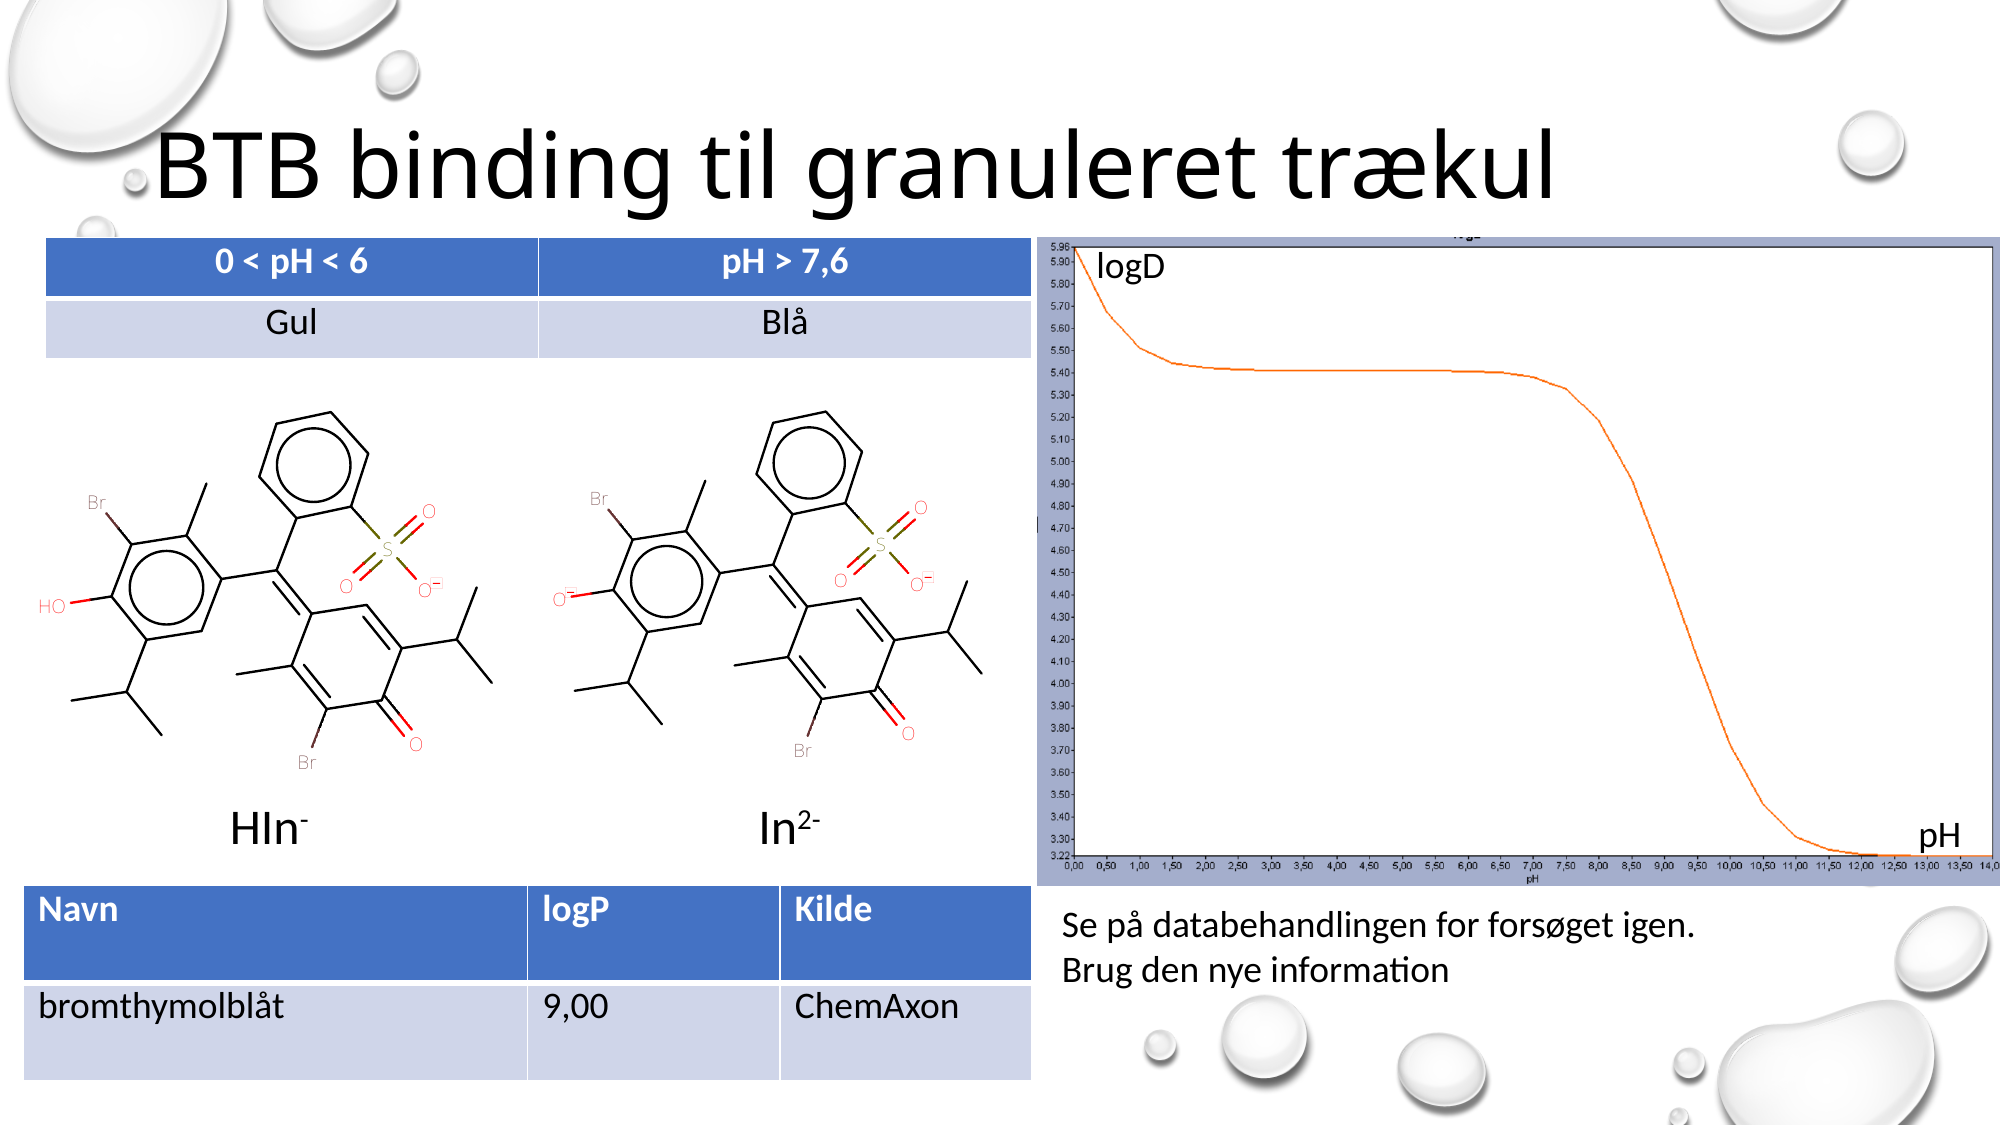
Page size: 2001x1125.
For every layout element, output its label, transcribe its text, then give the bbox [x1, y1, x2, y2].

table_cell bromthymolblåt [24, 986, 527, 1080]
table_header Navn [24, 886, 527, 980]
table_header logP [528, 886, 779, 980]
table_cell Gul [46, 301, 538, 358]
text_box Se på databehandlingen for forsøget igen. Brug den nye information [1047, 892, 1720, 998]
table_cell 9,00 [528, 986, 779, 1080]
text_box logD [1081, 233, 1181, 237]
picture [0, 0, 2000, 1125]
table_cell Blå [539, 301, 1031, 358]
table_cell ChemAxon [781, 986, 1031, 1080]
table_header 0 < pH < 6 [46, 238, 538, 296]
title BTB binding til granuleret trækul [137, 59, 1863, 278]
table_header Kilde [781, 886, 1031, 980]
table_header pH > 7,6 [539, 238, 1031, 296]
